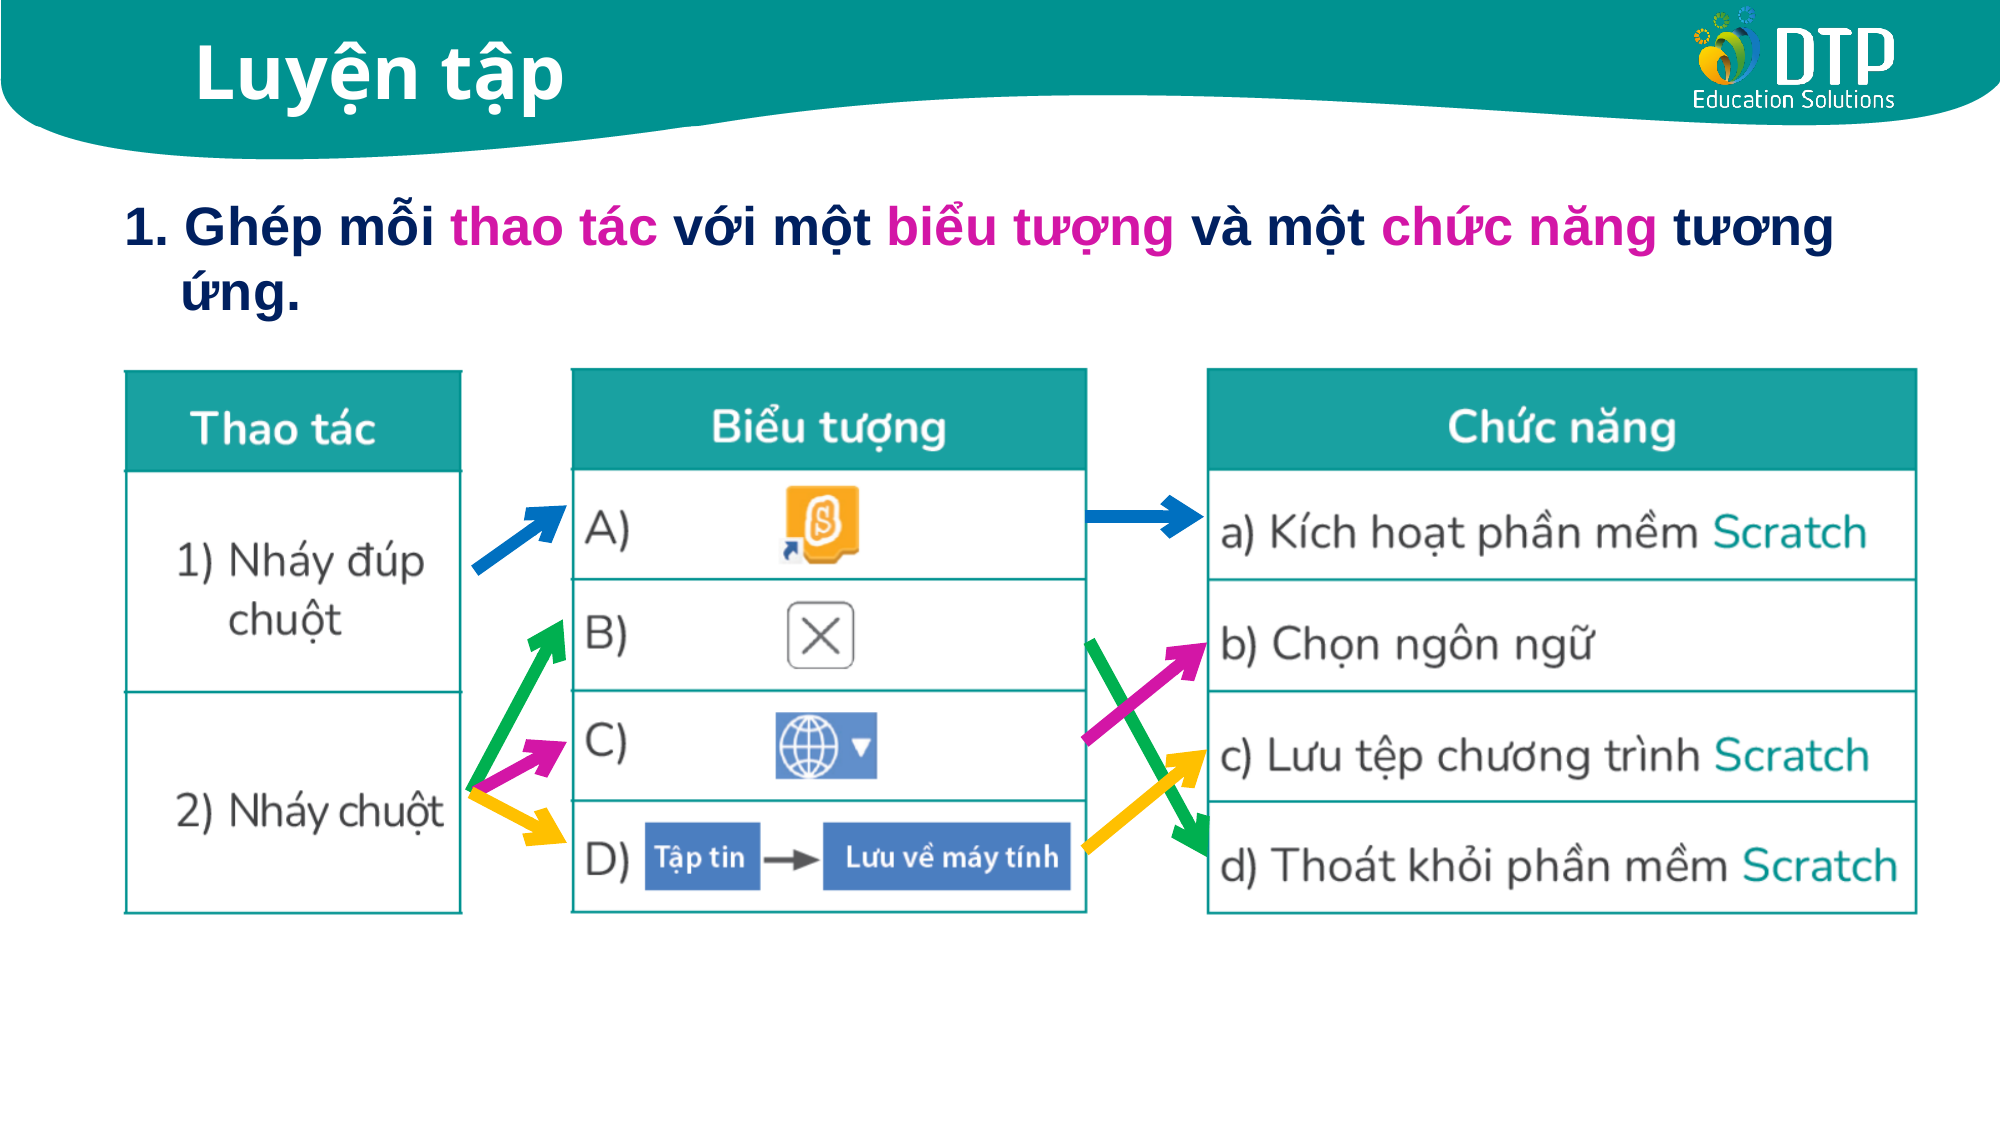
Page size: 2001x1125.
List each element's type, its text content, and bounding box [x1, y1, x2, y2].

picture [1203, 365, 1922, 920]
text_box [1089, 742, 1208, 749]
picture [0, 0, 2000, 192]
text_box 1. Ghép mỗi thao tác với một biểu tượng và một chức năng tương ứng. [109, 192, 1987, 329]
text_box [474, 741, 567, 792]
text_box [1084, 749, 1208, 851]
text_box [1084, 642, 1208, 742]
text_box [470, 792, 567, 843]
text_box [1089, 851, 1208, 858]
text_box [470, 619, 563, 792]
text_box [474, 505, 567, 571]
picture [123, 367, 467, 920]
picture [569, 367, 1096, 920]
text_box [77, 17, 637, 124]
